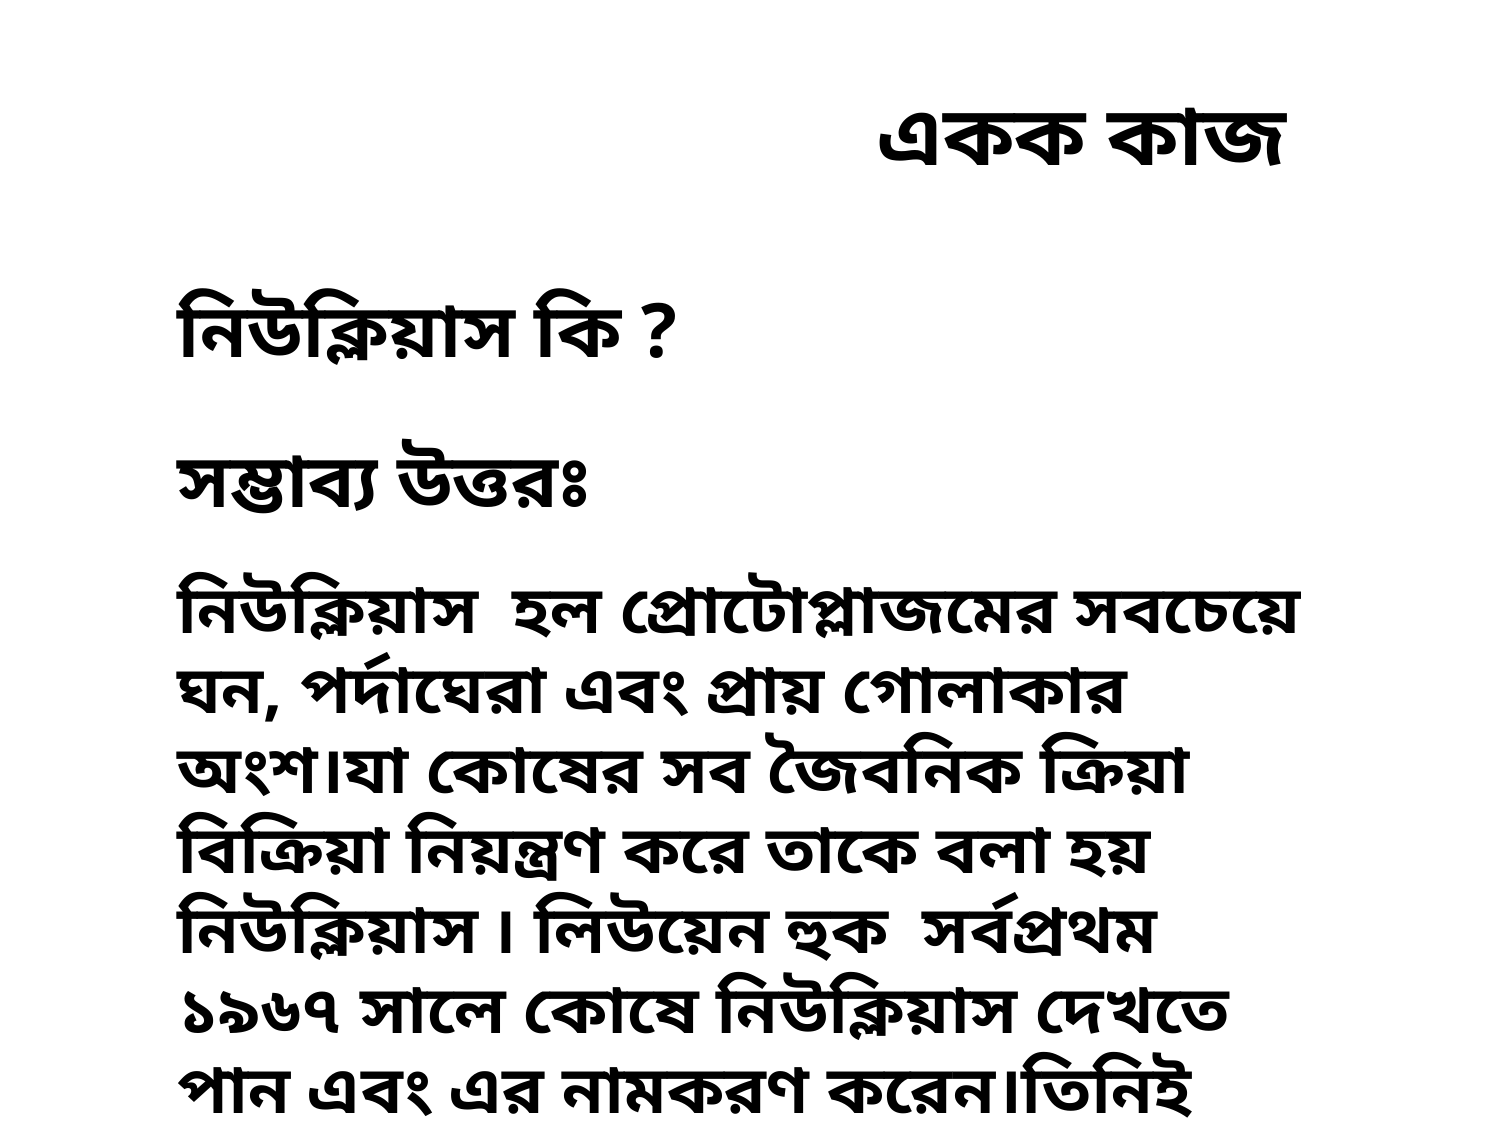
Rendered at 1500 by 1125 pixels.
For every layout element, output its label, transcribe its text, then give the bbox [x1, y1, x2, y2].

text_box সম্ভাব্য উত্তরঃ নিউক্লিয়াস হল প্রোটোপ্লাজমের সবচেয়ে ঘন, পর্দাঘেরা এবং প্রায় গোলাকার অংশ।যা কোষের সব জৈবনিক ক্রিয়া বিক্রিয়া নিয়ন্ত্রণ করে তাকে বলা হয় নিউক্লিয়াস ৷ লিউয়েন হুক সর্বপ্রথম ১৯৬৭ সালে কোষে নিউক্লিয়াস দেখতে পান এবং এর নামকরণ করেন।তিনিই এটি আবিষ্কার করেন সর্বপ্রথম। [162, 424, 1325, 1125]
text_box একক কাজ [862, 75, 1375, 190]
text_box নিউক্লিয়াস কি ? [162, 274, 1325, 380]
